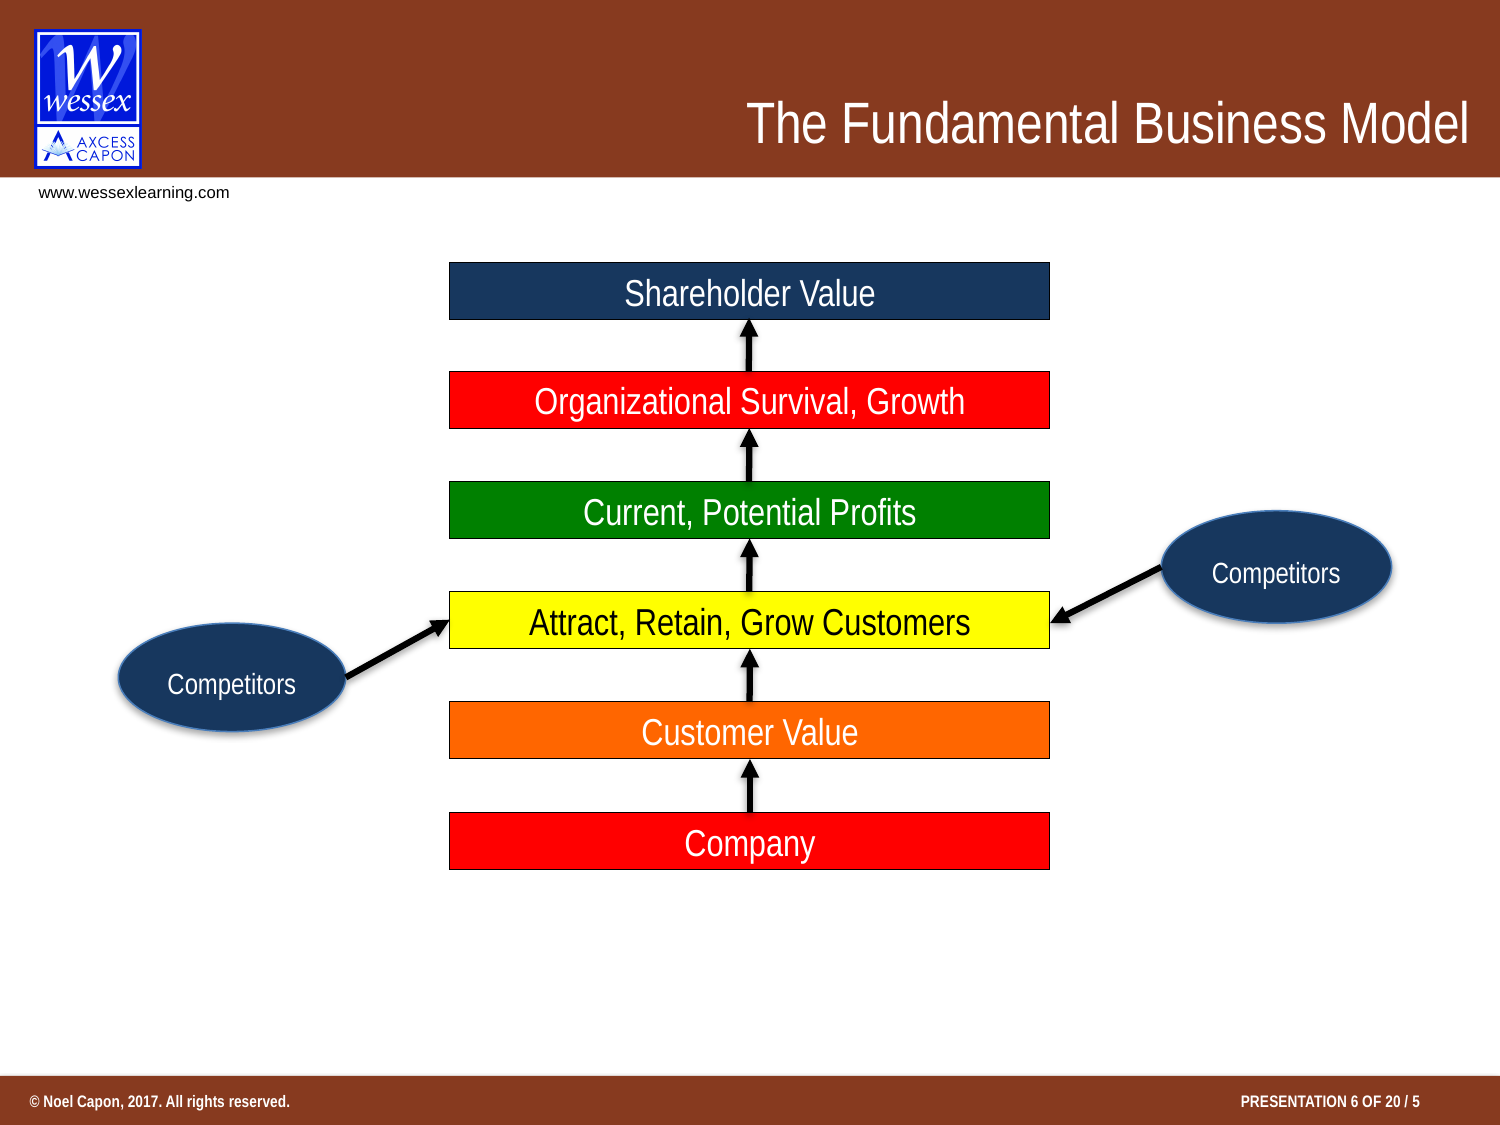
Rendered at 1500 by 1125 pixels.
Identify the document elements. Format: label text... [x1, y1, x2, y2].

text_box Company [449, 812, 1050, 870]
text_box www.wessexlearning.com [38, 182, 231, 203]
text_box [1049, 566, 1162, 624]
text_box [345, 619, 451, 678]
text_box Competitors [117, 622, 346, 733]
text_box The Fundamental Business Model [0, 0, 1500, 178]
text_box Shareholder Value [449, 262, 1050, 320]
text_box Customer Value [449, 701, 1050, 759]
picture [34, 28, 142, 169]
text_box Attract, Retain, Grow Customers [449, 591, 1050, 649]
text_box Current, Potential Profits [449, 481, 1050, 539]
text_box Organizational Survival, Growth [449, 371, 1050, 429]
text_box Competitors [1160, 509, 1393, 624]
